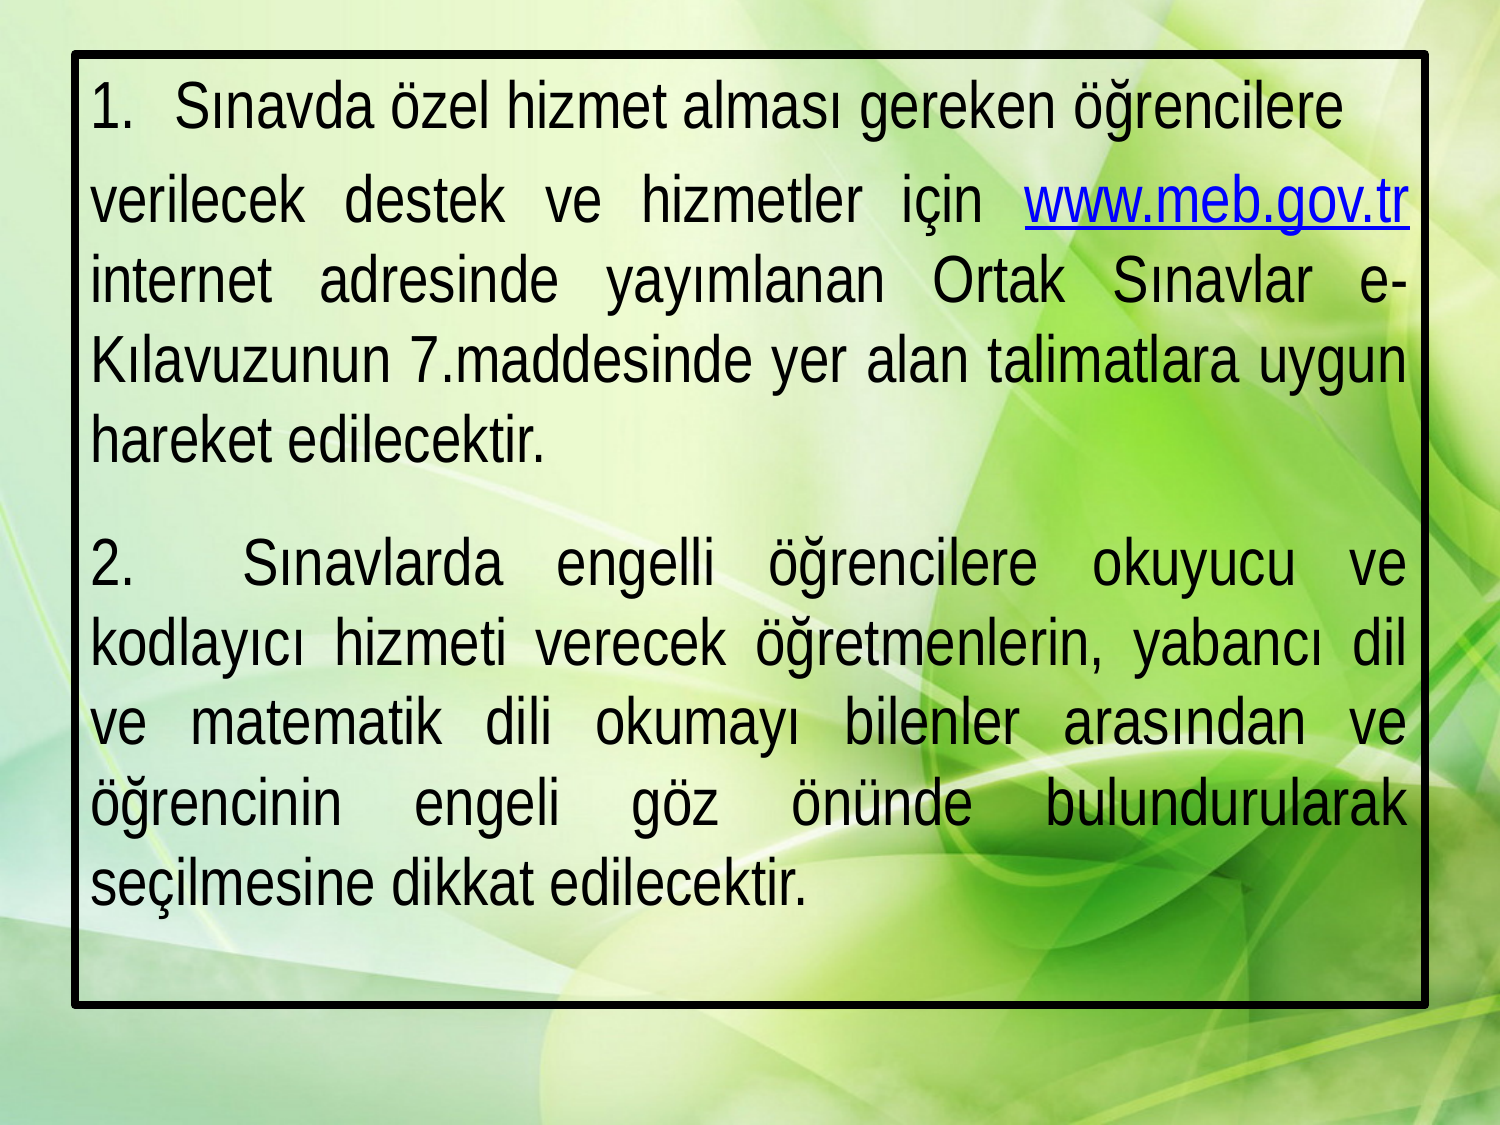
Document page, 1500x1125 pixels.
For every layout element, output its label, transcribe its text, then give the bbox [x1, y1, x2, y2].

picture [0, 0, 1500, 1125]
list Sınavda özel hizmet alması gereken öğrencilere verilecek destek ve hizmetler için www.meb.gov.tr internet adresinde yayımlanan Ortak Sınavlar e-Kılavuzunun 7.maddesinde yer alan talimatlara uygun hareket edilecektir. 2. Sınavlarda engelli öğrencilere okuyucu ve kodlayıcı hizmeti verecek öğretmenlerin, yabancı dil ve matematik dili okumayı bilenler arasından ve öğrencinin engeli göz önünde bulundurularak seçilmesine dikkat edilecektir. [75, 54, 1425, 1005]
